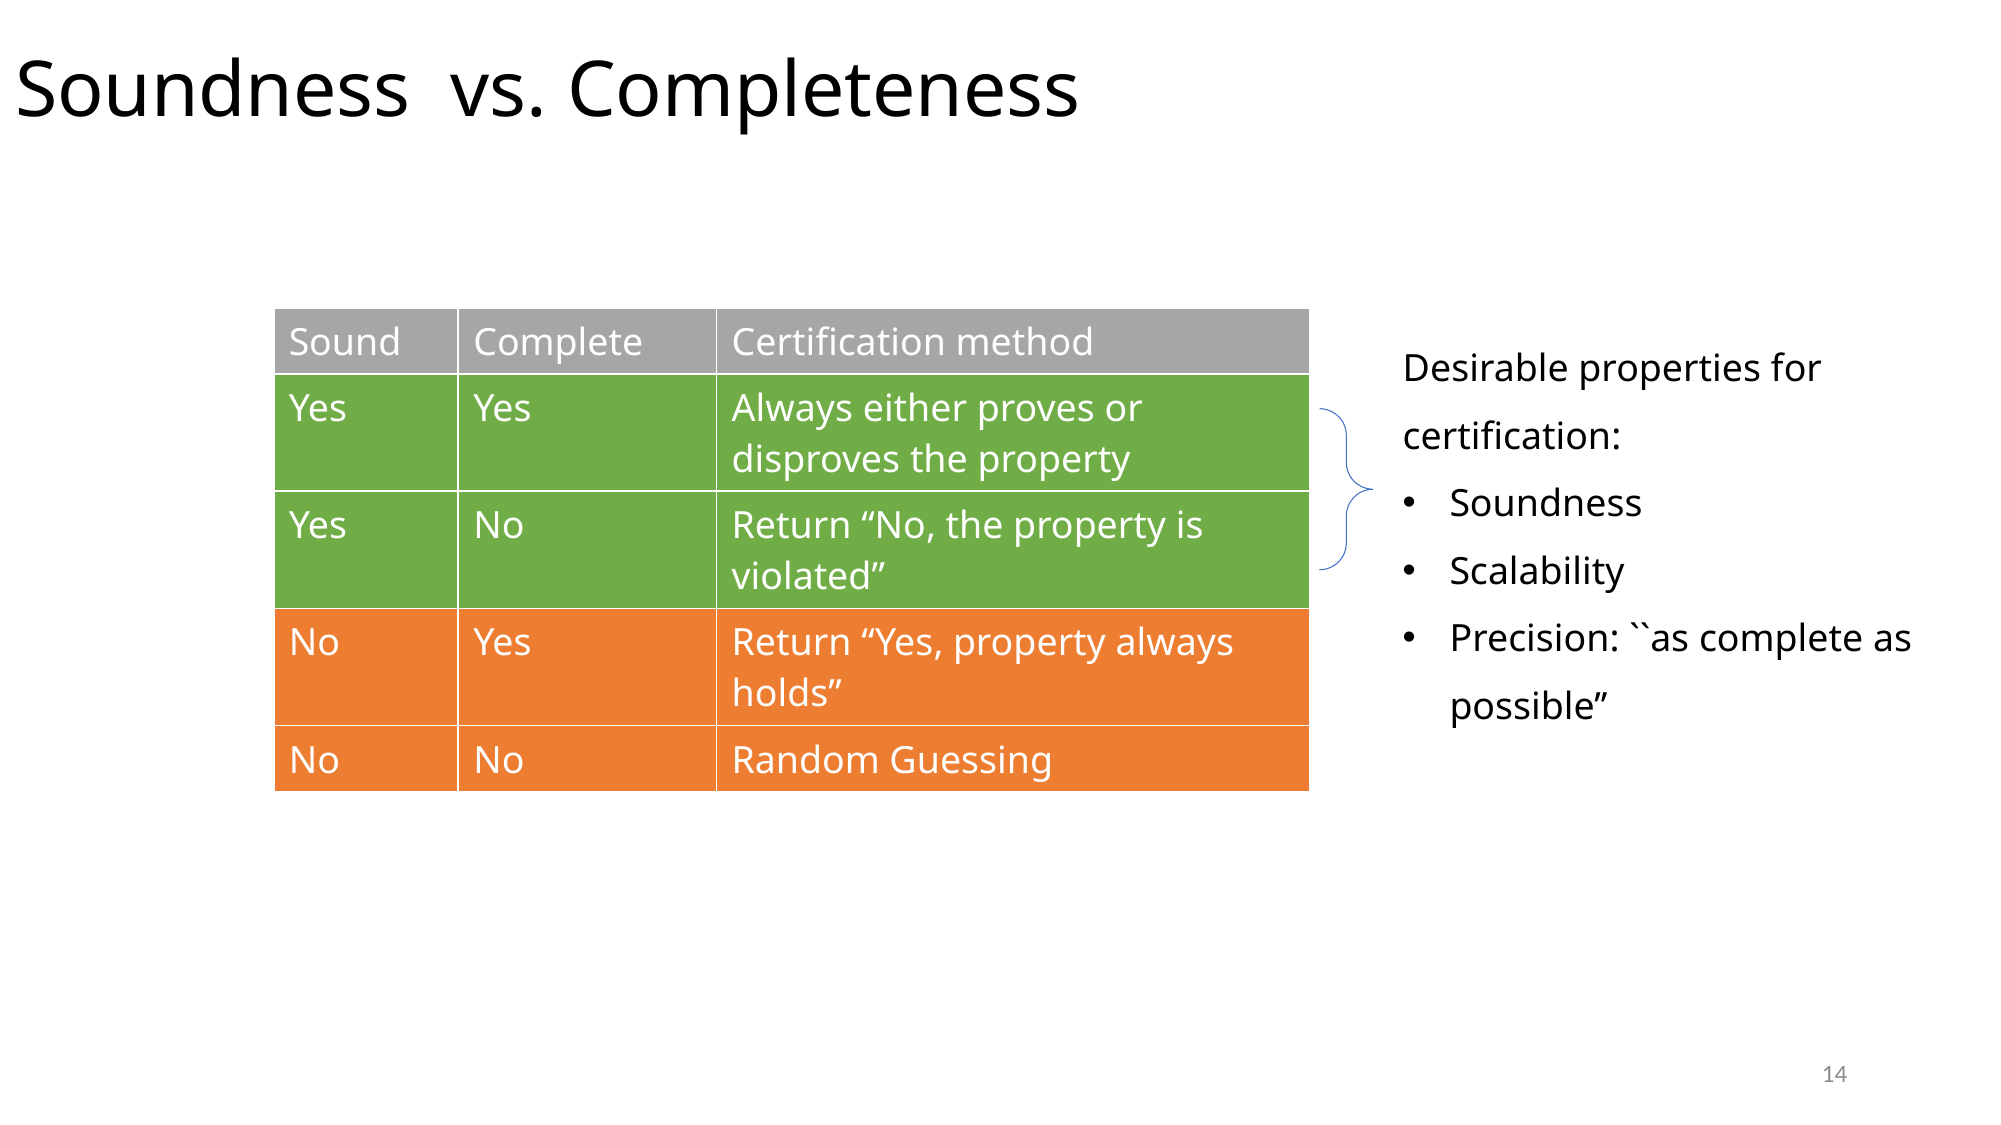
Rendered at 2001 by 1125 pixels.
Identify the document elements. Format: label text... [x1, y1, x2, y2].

table_cell Yes [275, 492, 457, 608]
table_cell No [275, 726, 457, 791]
title Soundness vs. Completeness [0, 0, 1457, 186]
table_header Sound [275, 309, 457, 373]
text_box [1319, 408, 1374, 571]
table_cell Yes [459, 375, 716, 490]
table_cell Return “Yes, property always holds” [717, 609, 1309, 725]
slide_number 14 [1412, 1042, 1863, 1103]
table_header Certification method [717, 309, 1309, 373]
table_cell No [275, 609, 457, 725]
table_cell Random Guessing [717, 726, 1309, 791]
table_cell Always either proves or disproves the property [717, 375, 1309, 490]
table_cell Return “No, the property is violated” [717, 492, 1309, 608]
table_cell No [459, 492, 716, 608]
table_cell Yes [275, 375, 457, 490]
text_box Desirable properties for certification: Soundness Scalability Precision: ``as complete as possible’’ [1388, 314, 1933, 734]
table_cell Yes [459, 609, 716, 725]
table_cell No [459, 726, 716, 791]
table_header Complete [459, 309, 716, 373]
